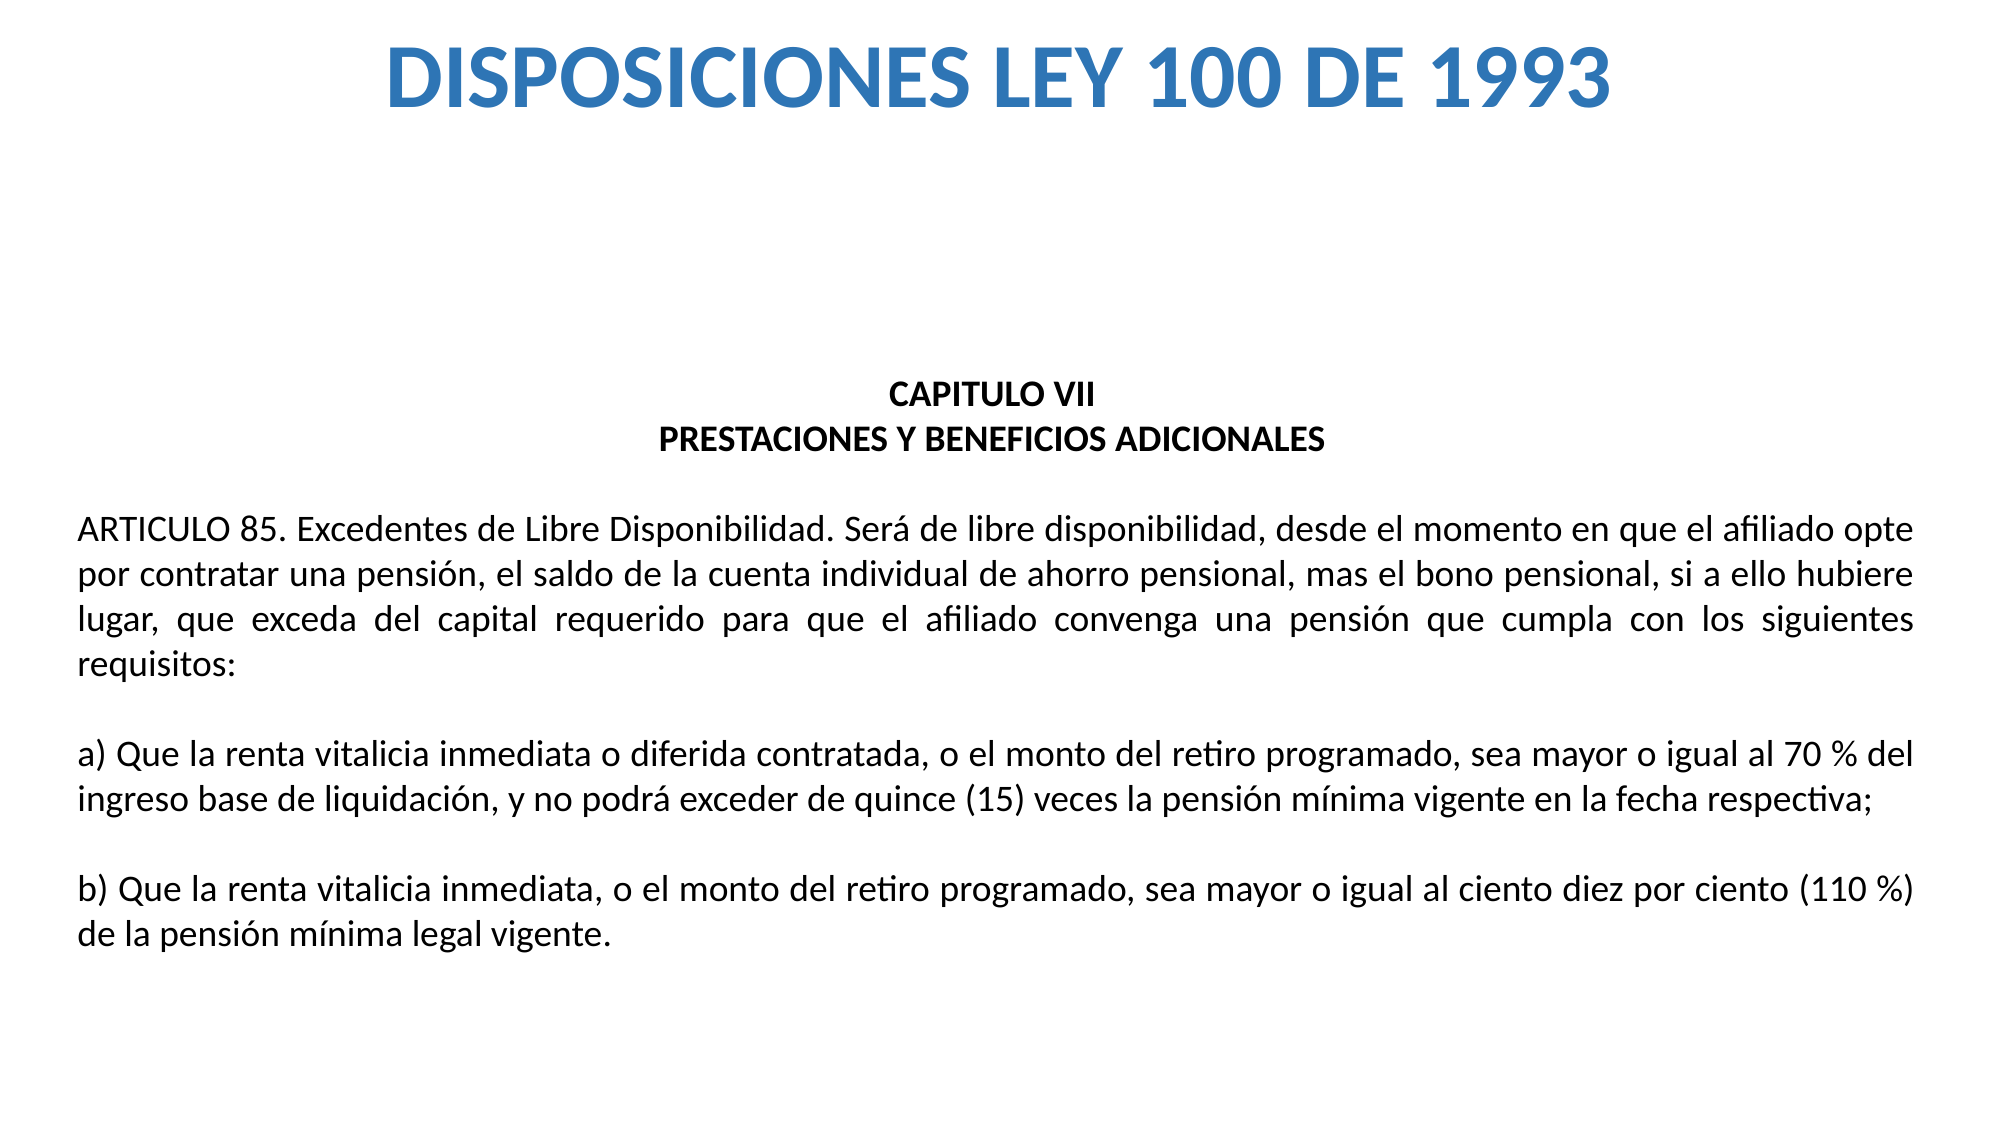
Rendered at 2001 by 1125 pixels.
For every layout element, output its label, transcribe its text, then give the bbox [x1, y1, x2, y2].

text_box DISPOSICIONES LEY 100 DE 1993 [8, 8, 1992, 179]
text_box CAPITULO VII PRESTACIONES Y BENEFICIOS ADICIONALES ARTICULO 85. Excedentes de Libre Disponibilidad. Será de libre disponibilidad, desde el momento en que el afiliado opte por contratar una pensión, el saldo de la cuenta individual de ahorro pensional, mas el bono pensional, si a ello hubiere lugar, que exceda del capital requerido para que el afiliado convenga una pensión que cumpla con los siguientes requisitos: a) Que la renta vitalicia inmediata o diferida contratada, o el monto del retiro programado, sea mayor o igual al 70 % del ingreso base de liquidación, y no podrá exceder de quince (15) veces la pensión mínima vigente en la fecha respectiva; b) Que la renta vitalicia inmediata, o el monto del retiro programado, sea mayor o igual al ciento diez por ciento (110 %) de la pensión mínima legal vigente. [62, 361, 1932, 968]
